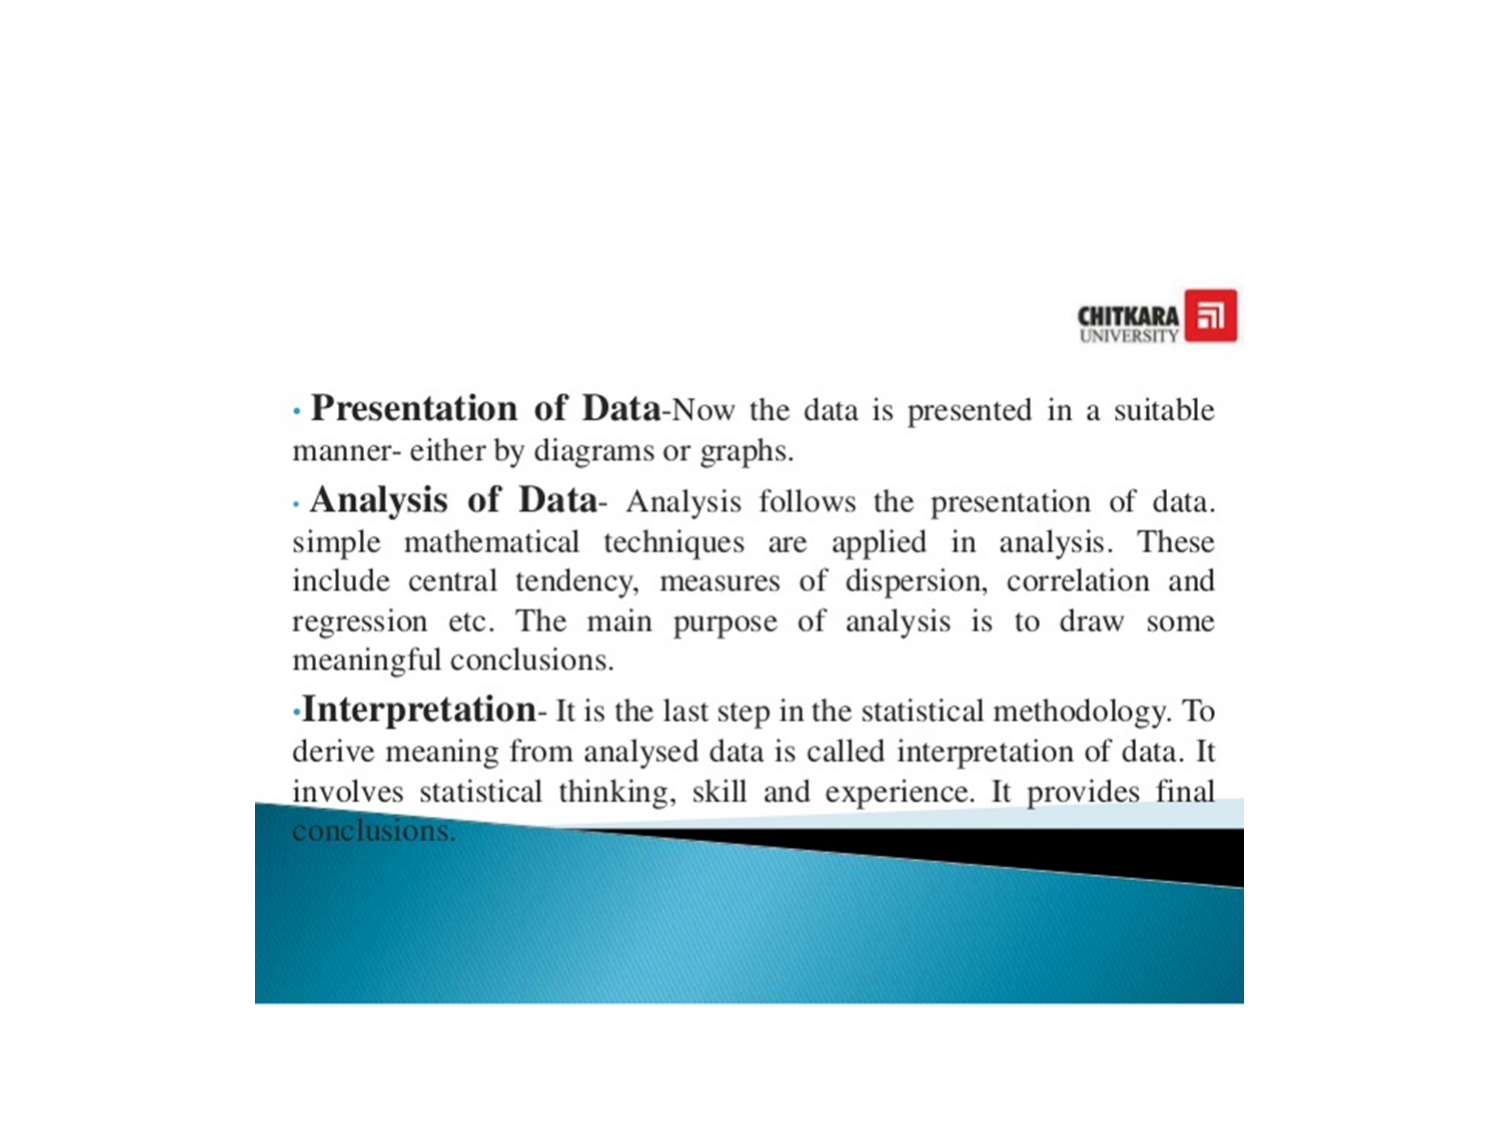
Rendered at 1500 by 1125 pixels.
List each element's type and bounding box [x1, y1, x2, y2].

list [255, 262, 1245, 1005]
